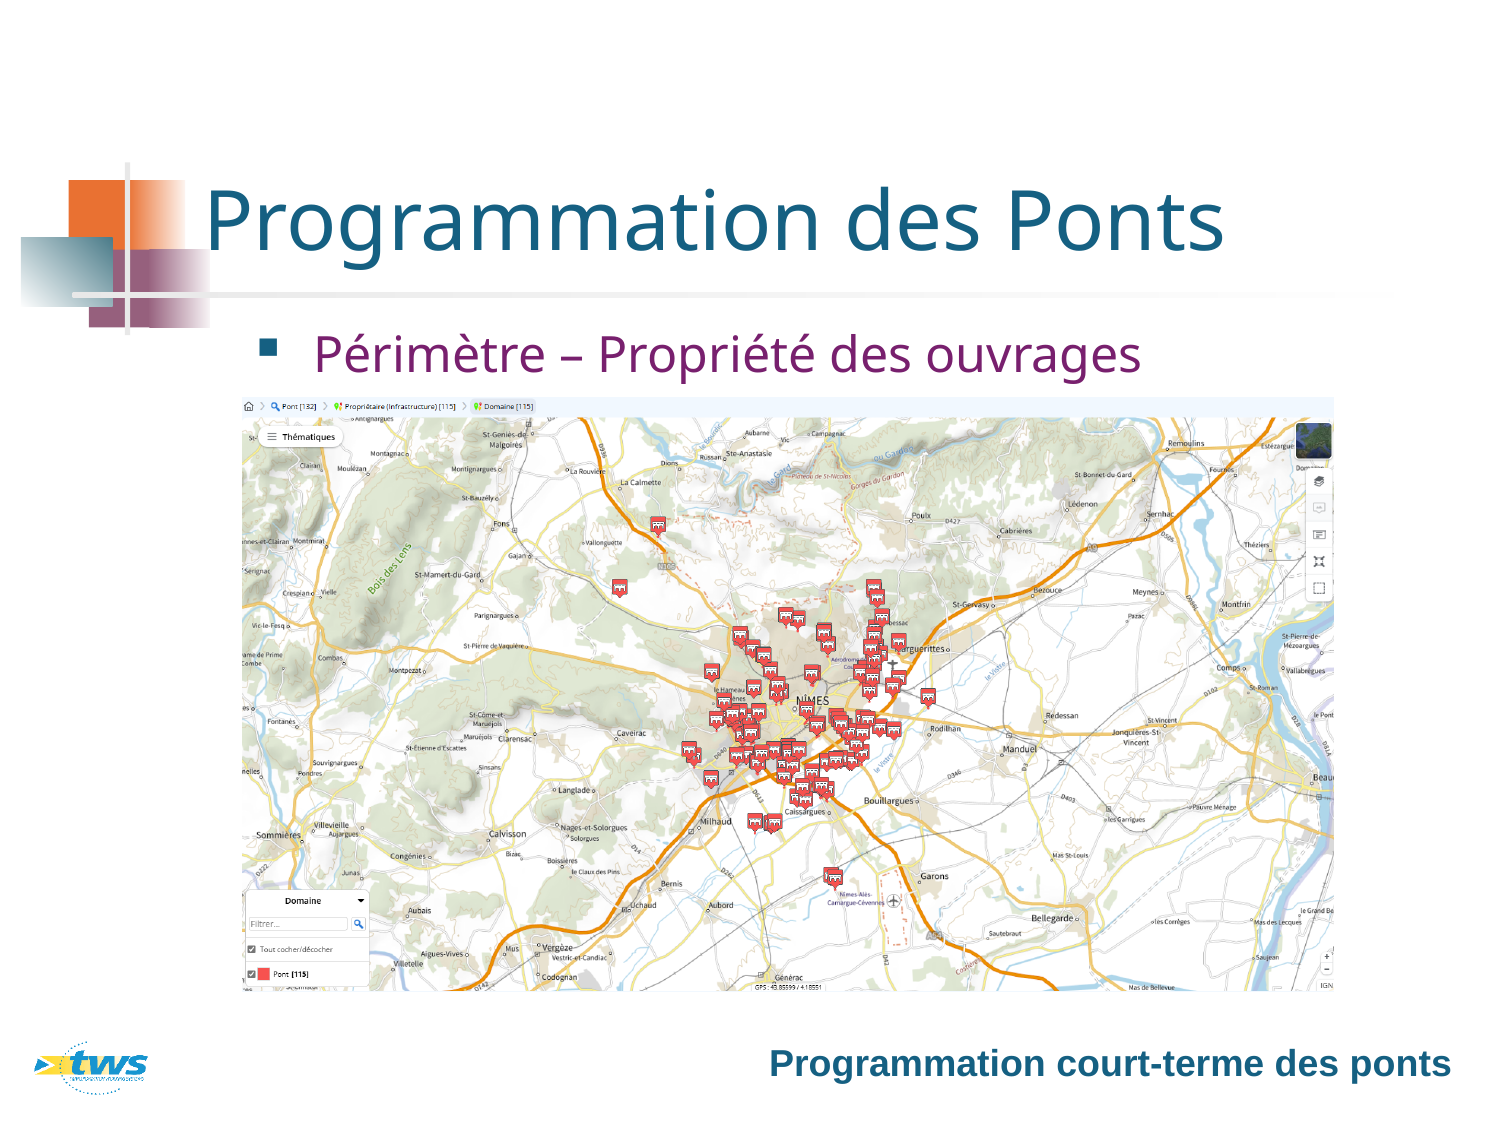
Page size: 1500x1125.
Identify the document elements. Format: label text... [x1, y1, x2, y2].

picture [241, 396, 1334, 992]
list Périmètre – Propriété des ouvrages [242, 314, 1270, 395]
text_box Programmation court-terme des ponts [281, 1031, 1468, 1092]
picture [15, 1028, 168, 1110]
title Programmation des Ponts [188, 35, 1468, 275]
